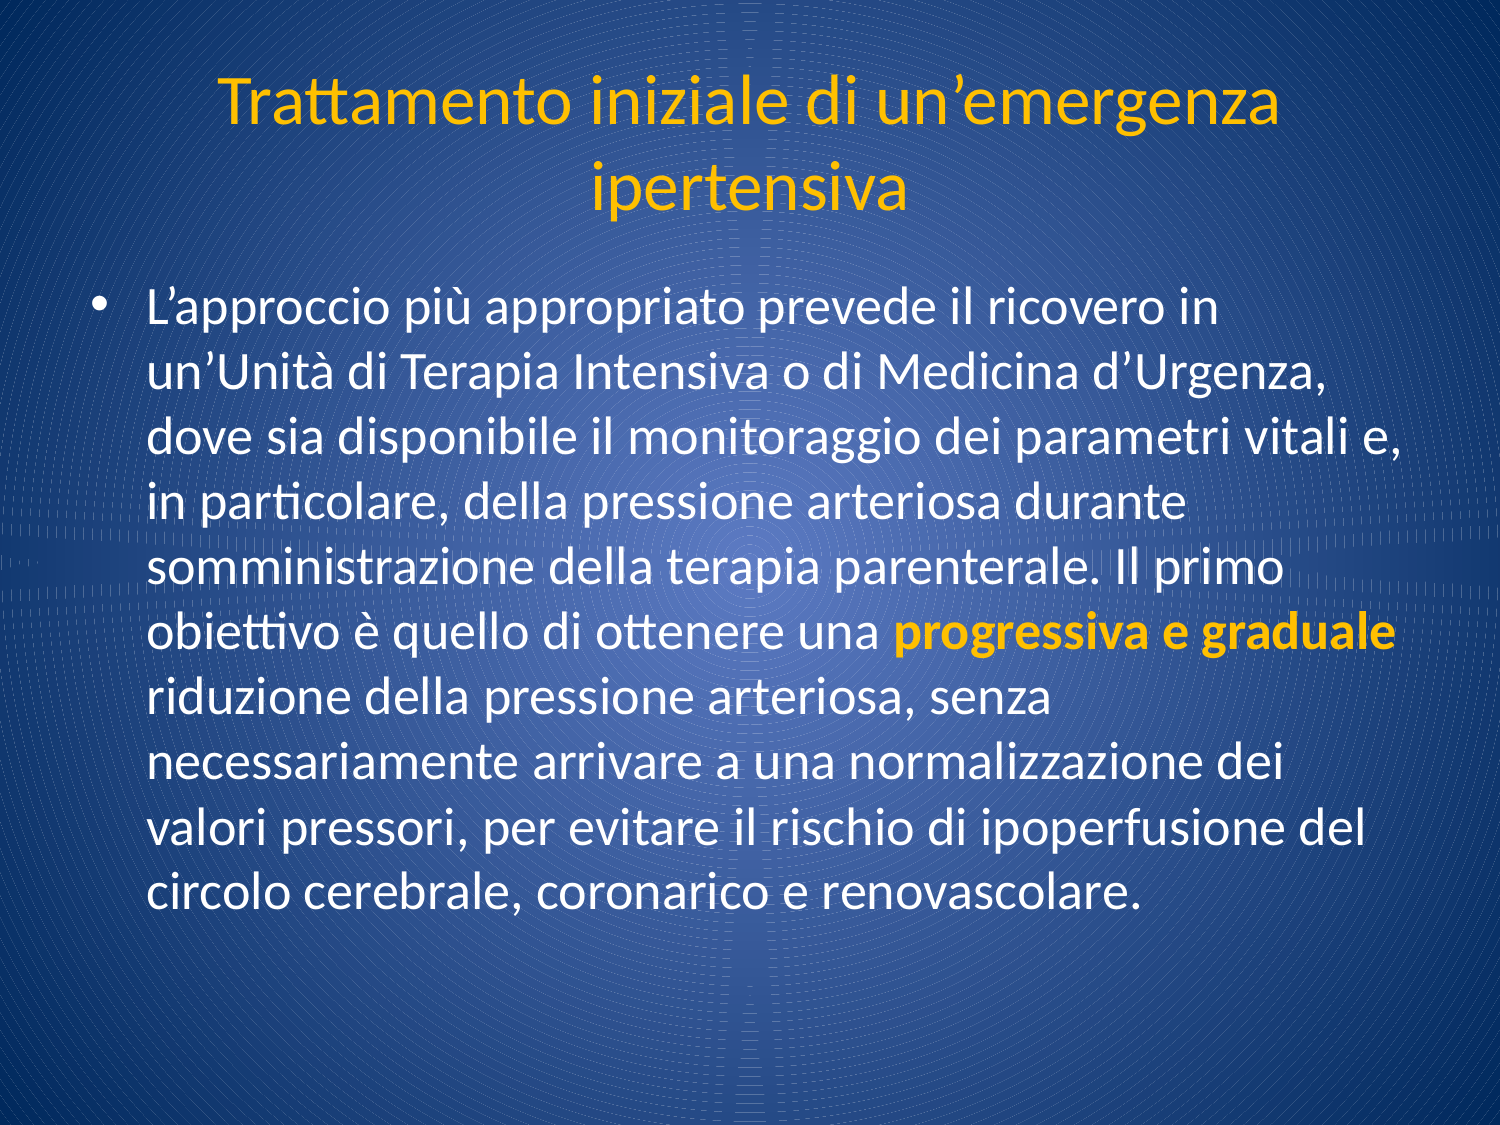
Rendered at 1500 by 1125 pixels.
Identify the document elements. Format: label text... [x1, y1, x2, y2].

list L’approccio più appropriato prevede il ricovero in un’Unità di Terapia Intensiva o di Medicina d’Urgenza, dove sia disponibile il monitoraggio dei parametri vitali e, in particolare, della pressione arteriosa durante somministrazione della terapia parenterale. Il primo obiettivo è quello di ottenere una progressiva e graduale riduzione della pressione arteriosa, senza necessariamente arrivare a una normalizzazione dei valori pressori, per evitare il rischio di ipoperfusione del circolo cerebrale, coronarico e renovascolare. [75, 262, 1425, 1005]
title Trattamento iniziale di un’emergenza ipertensiva [75, 45, 1425, 233]
